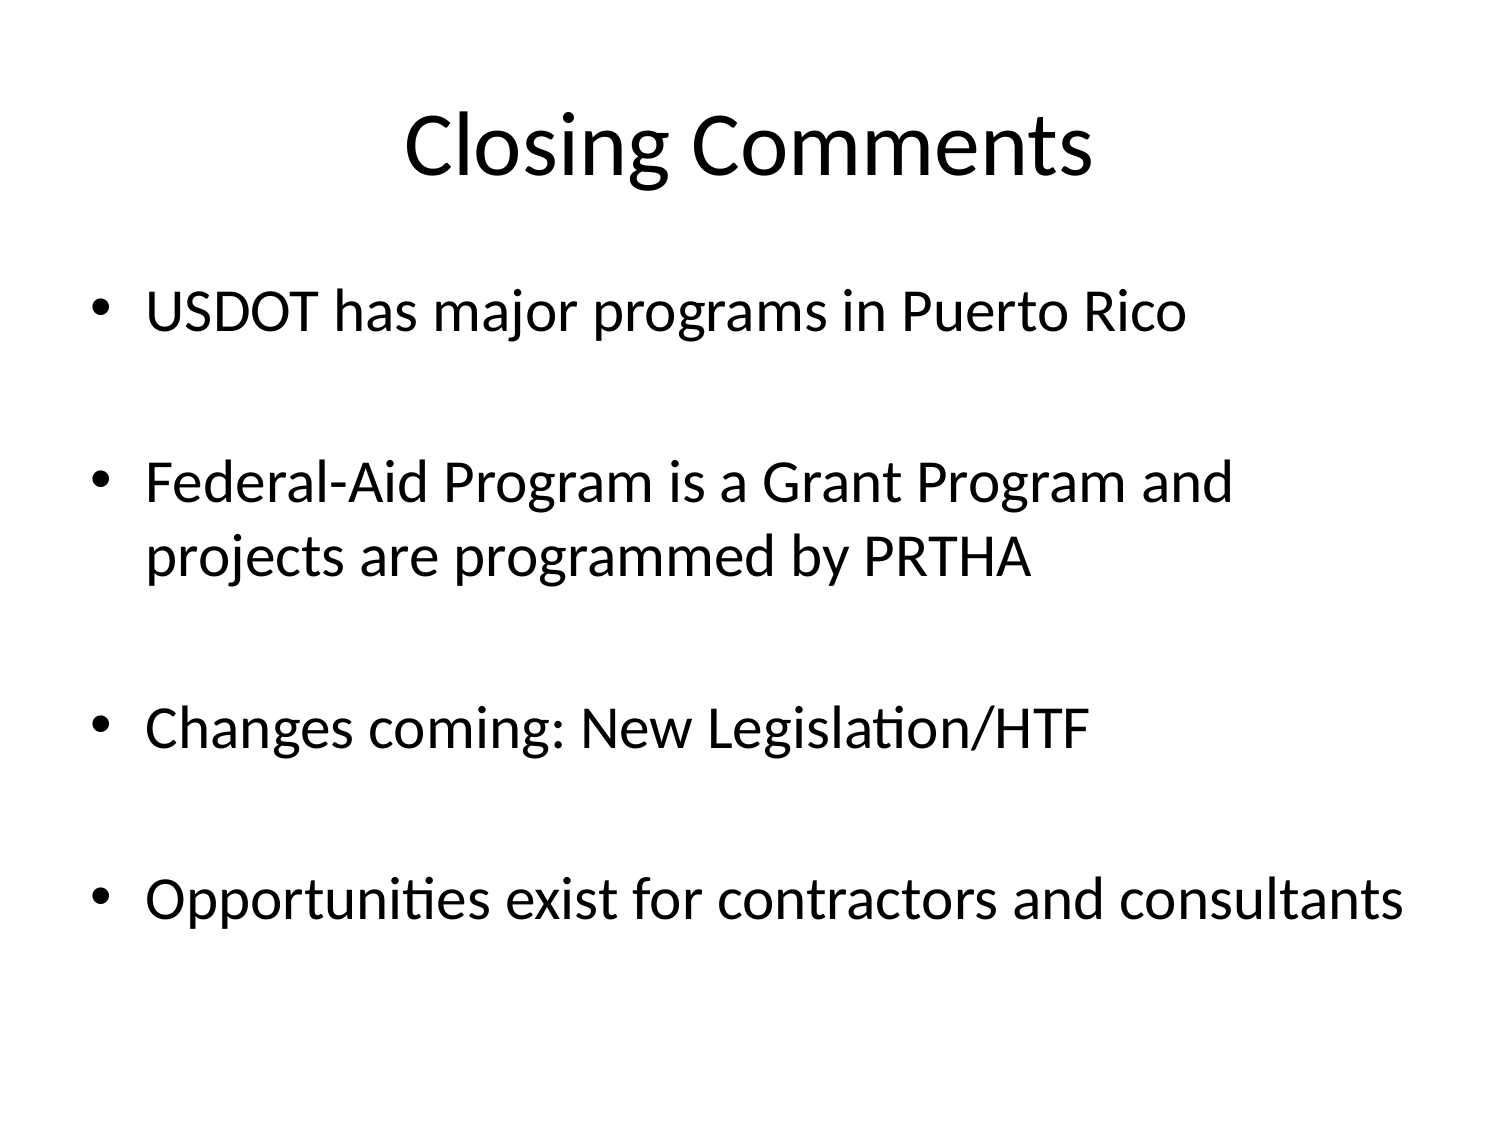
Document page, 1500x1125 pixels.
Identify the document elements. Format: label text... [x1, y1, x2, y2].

list USDOT has major programs in Puerto Rico Federal-Aid Program is a Grant Program and projects are programmed by PRTHA Changes coming: New Legislation/HTF Opportunities exist for contractors and consultants [75, 262, 1425, 1005]
title Closing Comments [75, 45, 1425, 233]
